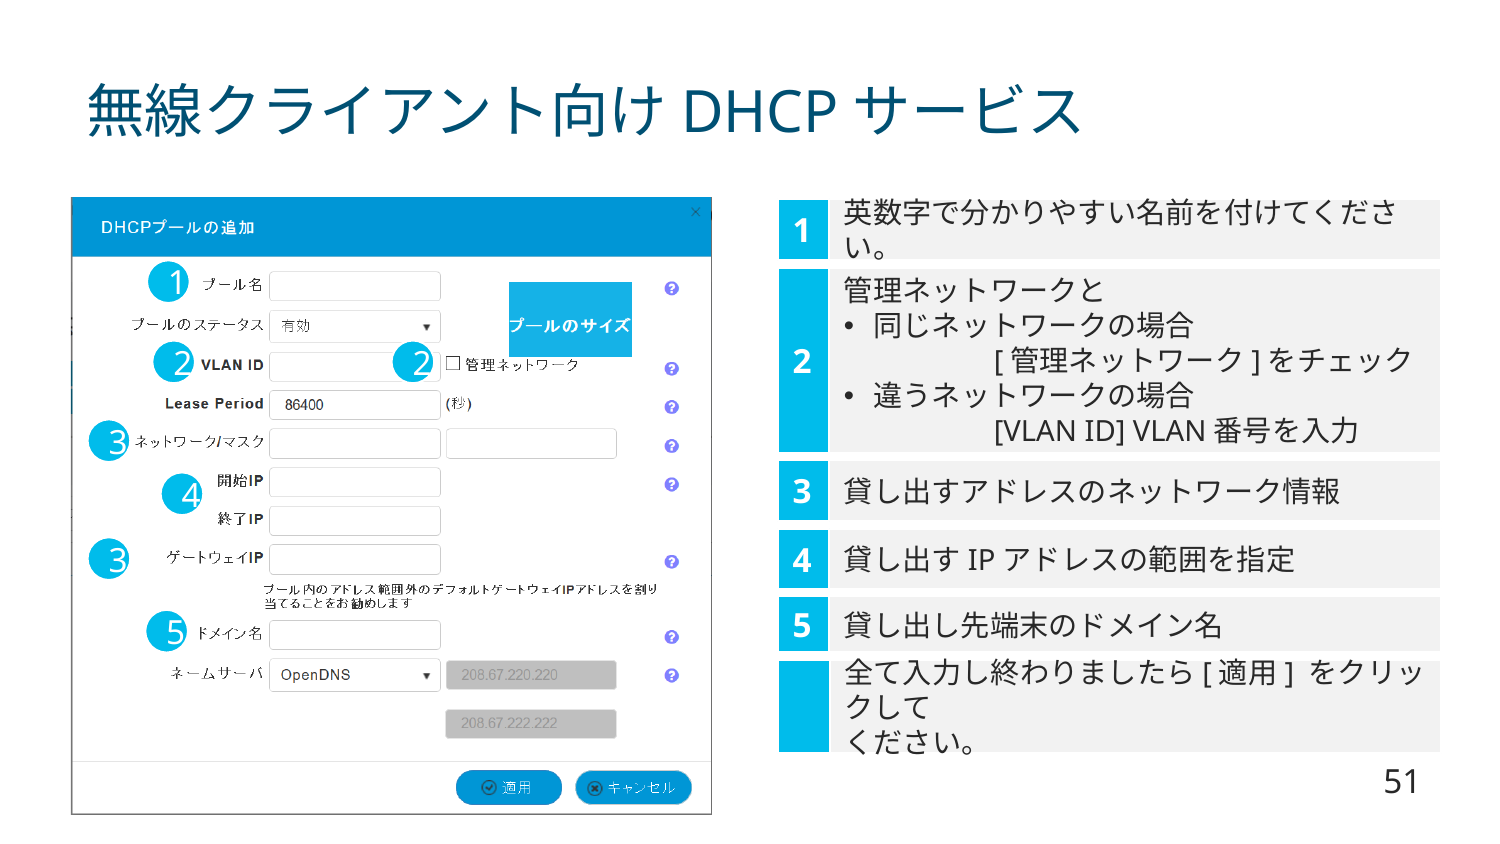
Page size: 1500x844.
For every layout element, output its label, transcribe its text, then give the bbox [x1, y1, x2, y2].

title 無線クライアント向けDHCPサービス [71, 55, 1441, 176]
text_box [777, 198, 1442, 261]
picture [227, 228, 236, 234]
picture [241, 221, 248, 231]
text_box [777, 528, 1442, 589]
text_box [777, 659, 1442, 754]
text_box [777, 267, 1442, 454]
picture [70, 196, 713, 815]
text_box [777, 459, 1442, 522]
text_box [777, 595, 1442, 653]
